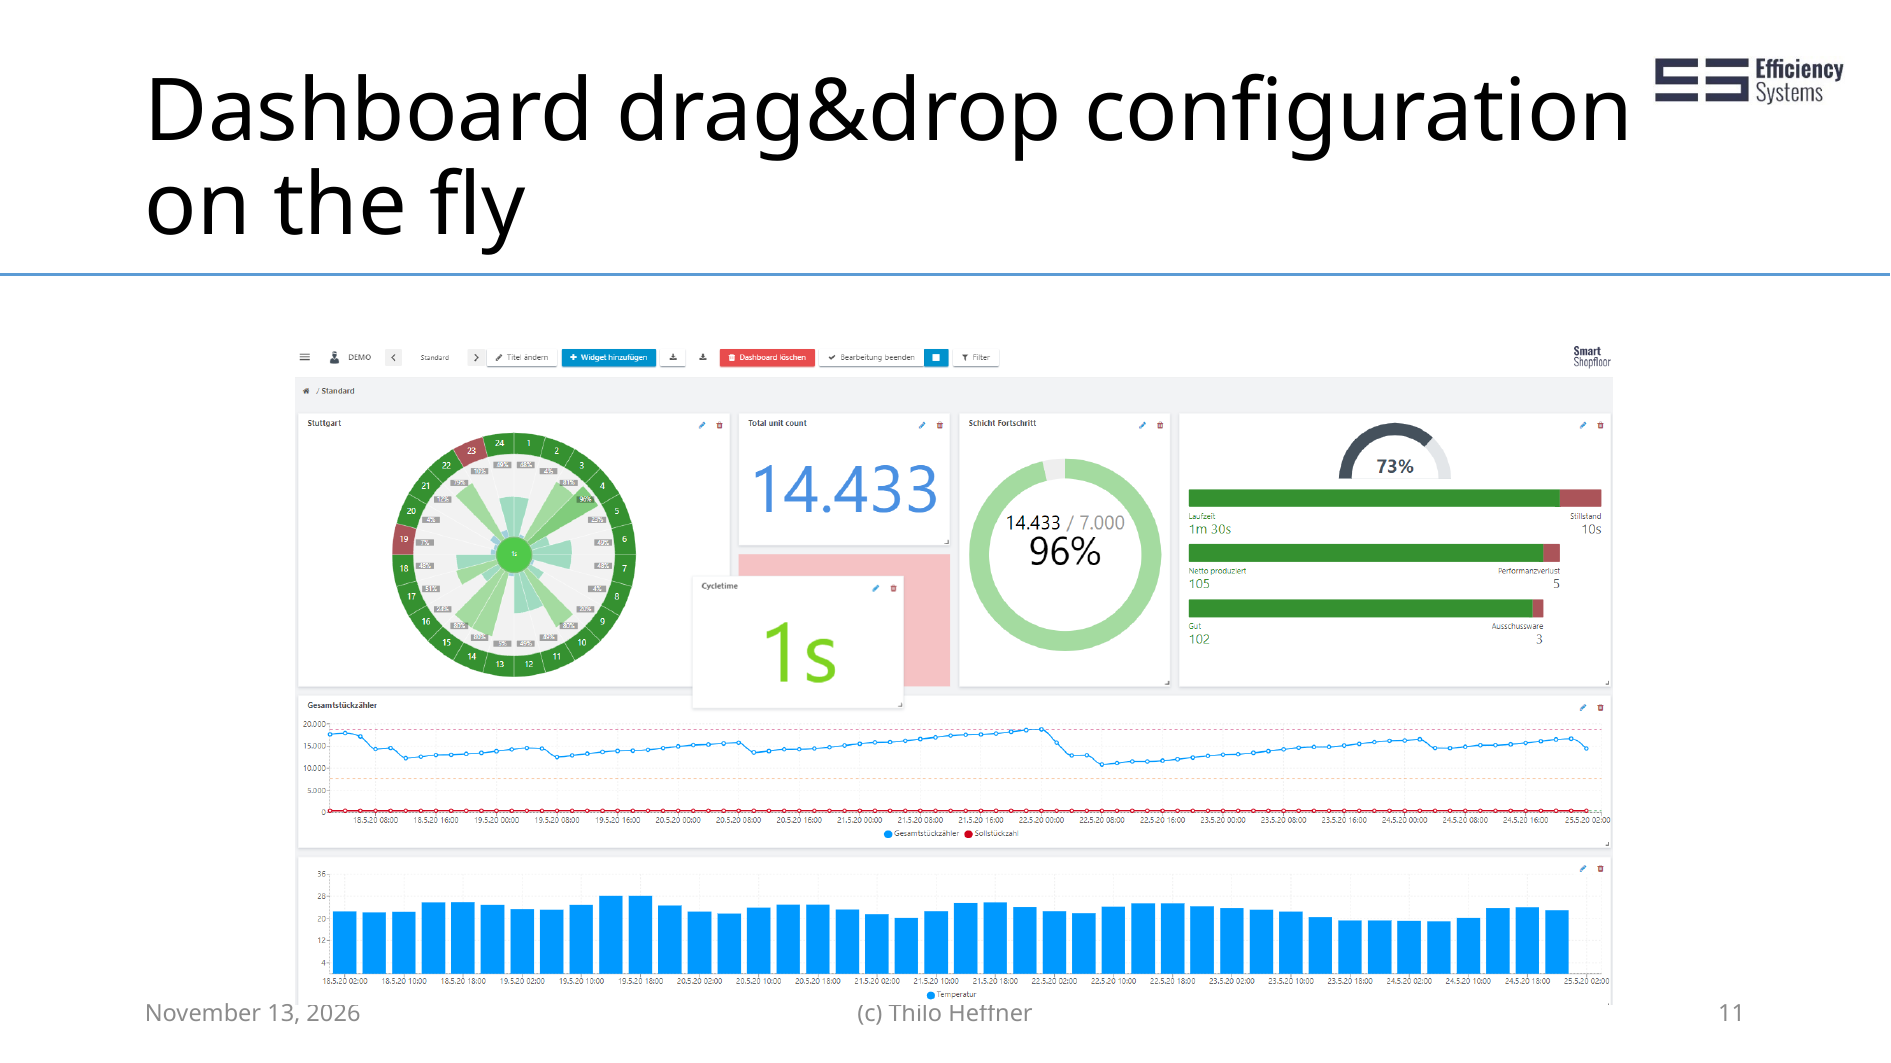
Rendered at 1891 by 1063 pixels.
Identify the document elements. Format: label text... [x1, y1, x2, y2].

footer (c) Thilo Heffner [626, 1005, 1264, 1042]
picture [295, 338, 1613, 1005]
slide_number 11 [1334, 985, 1761, 1042]
title Dashboard drag&drop configuration on the fly [129, 56, 1761, 262]
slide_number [129, 985, 556, 1042]
picture [1761, 56, 1845, 105]
